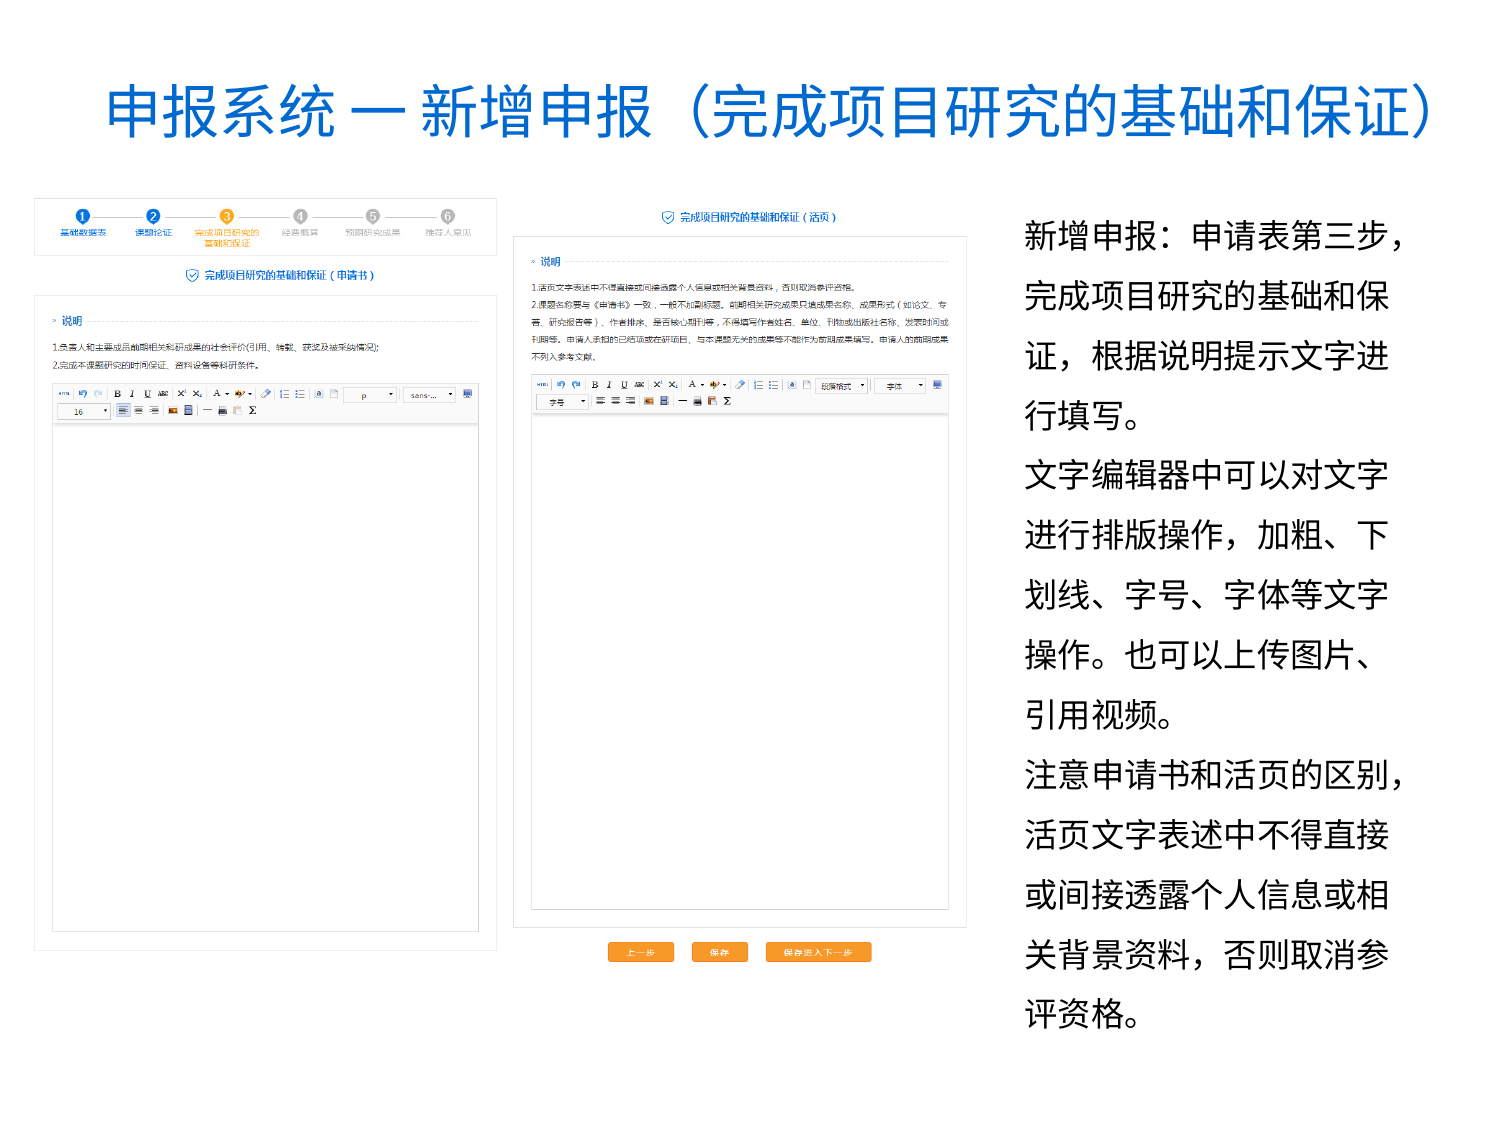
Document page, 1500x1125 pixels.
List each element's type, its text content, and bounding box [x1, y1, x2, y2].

picture [28, 189, 503, 957]
picture [513, 207, 968, 965]
text_box 申报系统 一 新增申报（完成项目研究的基础和保证） [88, 67, 1485, 153]
text_box 新增申报：申请表第三步，完成项目研究的基础和保证，根据说明提示文字进行填写。 文字编辑器中可以对文字进行排版操作，加粗、下划线、字号、字体等文字操作。也可以上传图片、引用视频。 注意申请书和活页的区别，活页文字表述中不得直接或间接透露个人信息或相关背景资料，否则取消参评资格。 [1009, 187, 1436, 1041]
